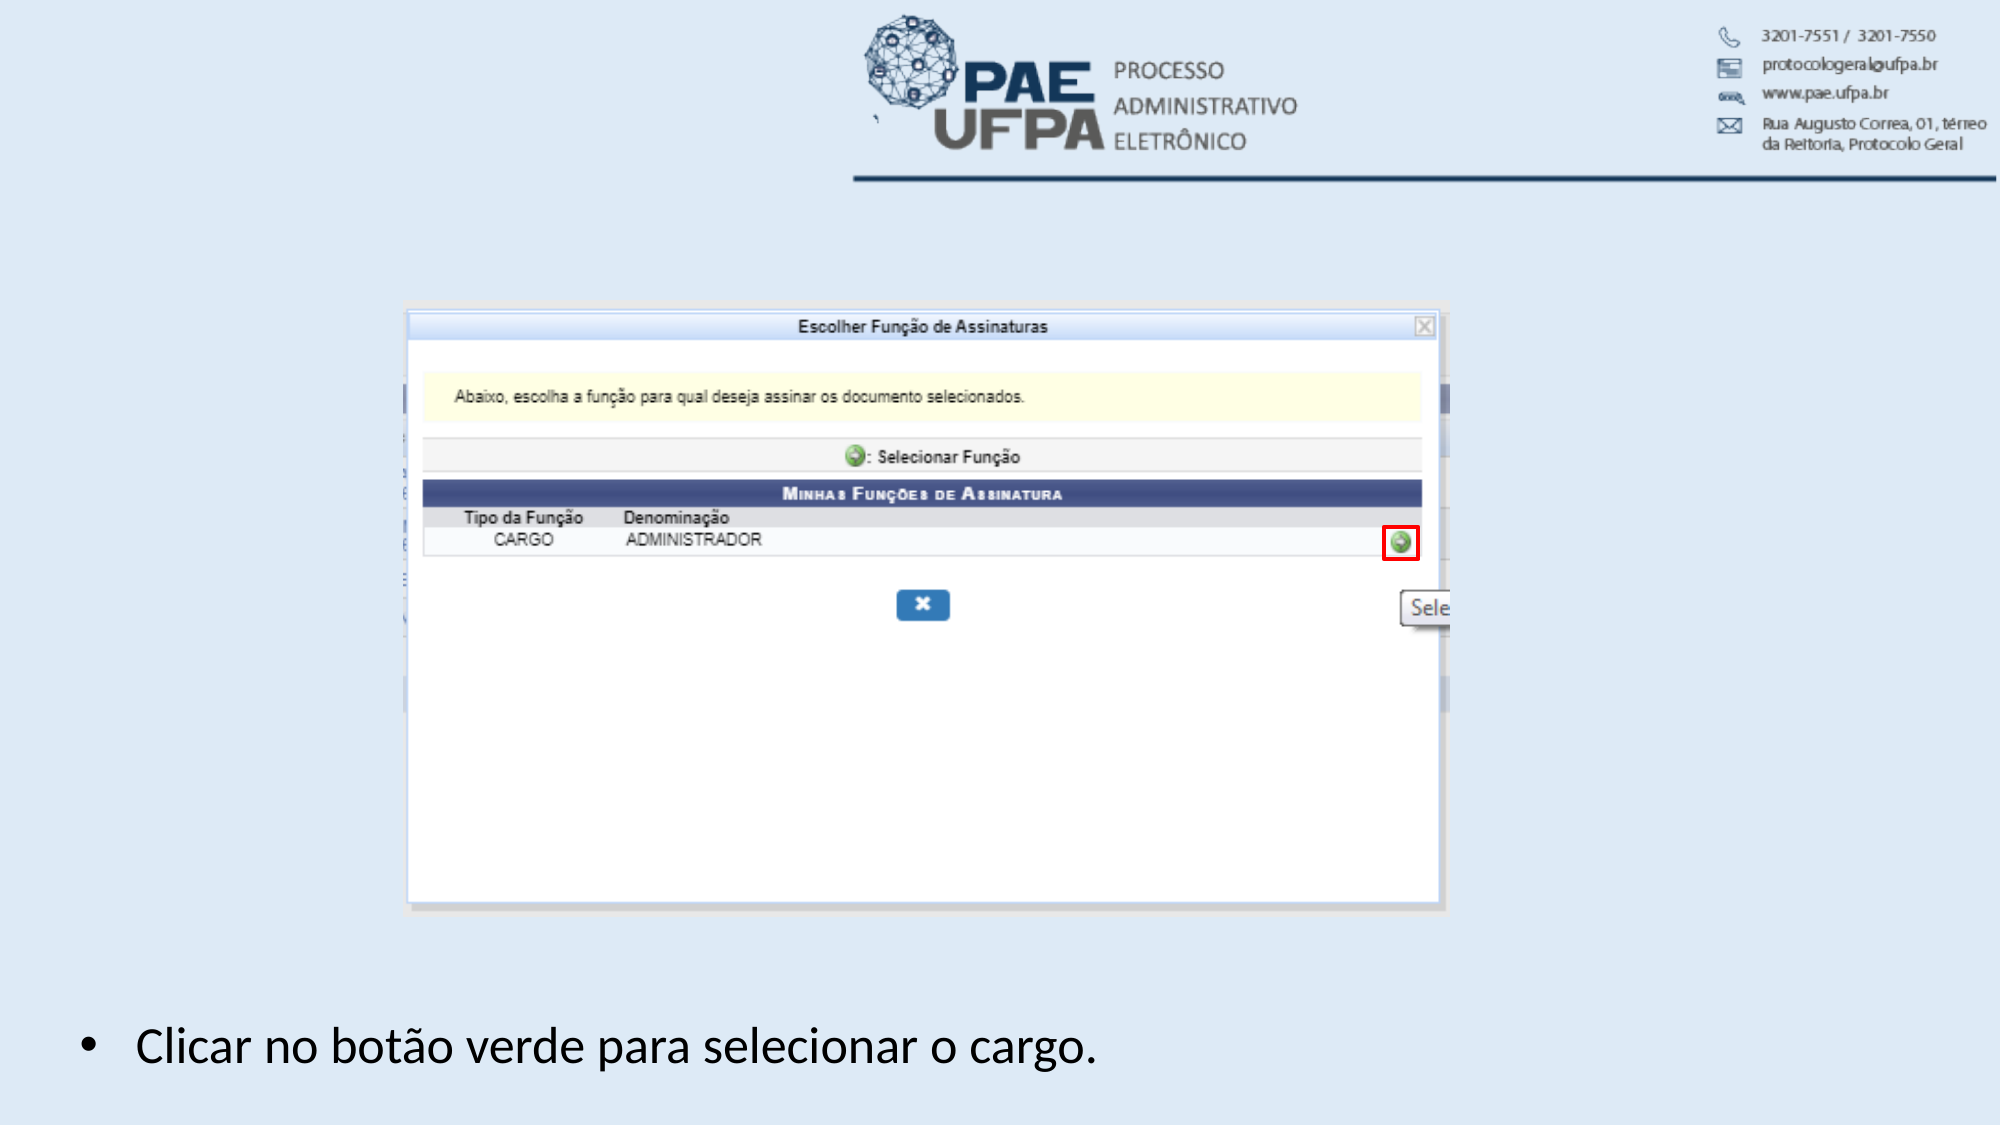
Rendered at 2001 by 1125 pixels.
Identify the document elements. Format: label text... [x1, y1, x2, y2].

picture [403, 299, 1451, 917]
text_box Clicar no botão verde para selecionar o cargo. [64, 938, 1790, 1125]
picture [815, 0, 2001, 195]
